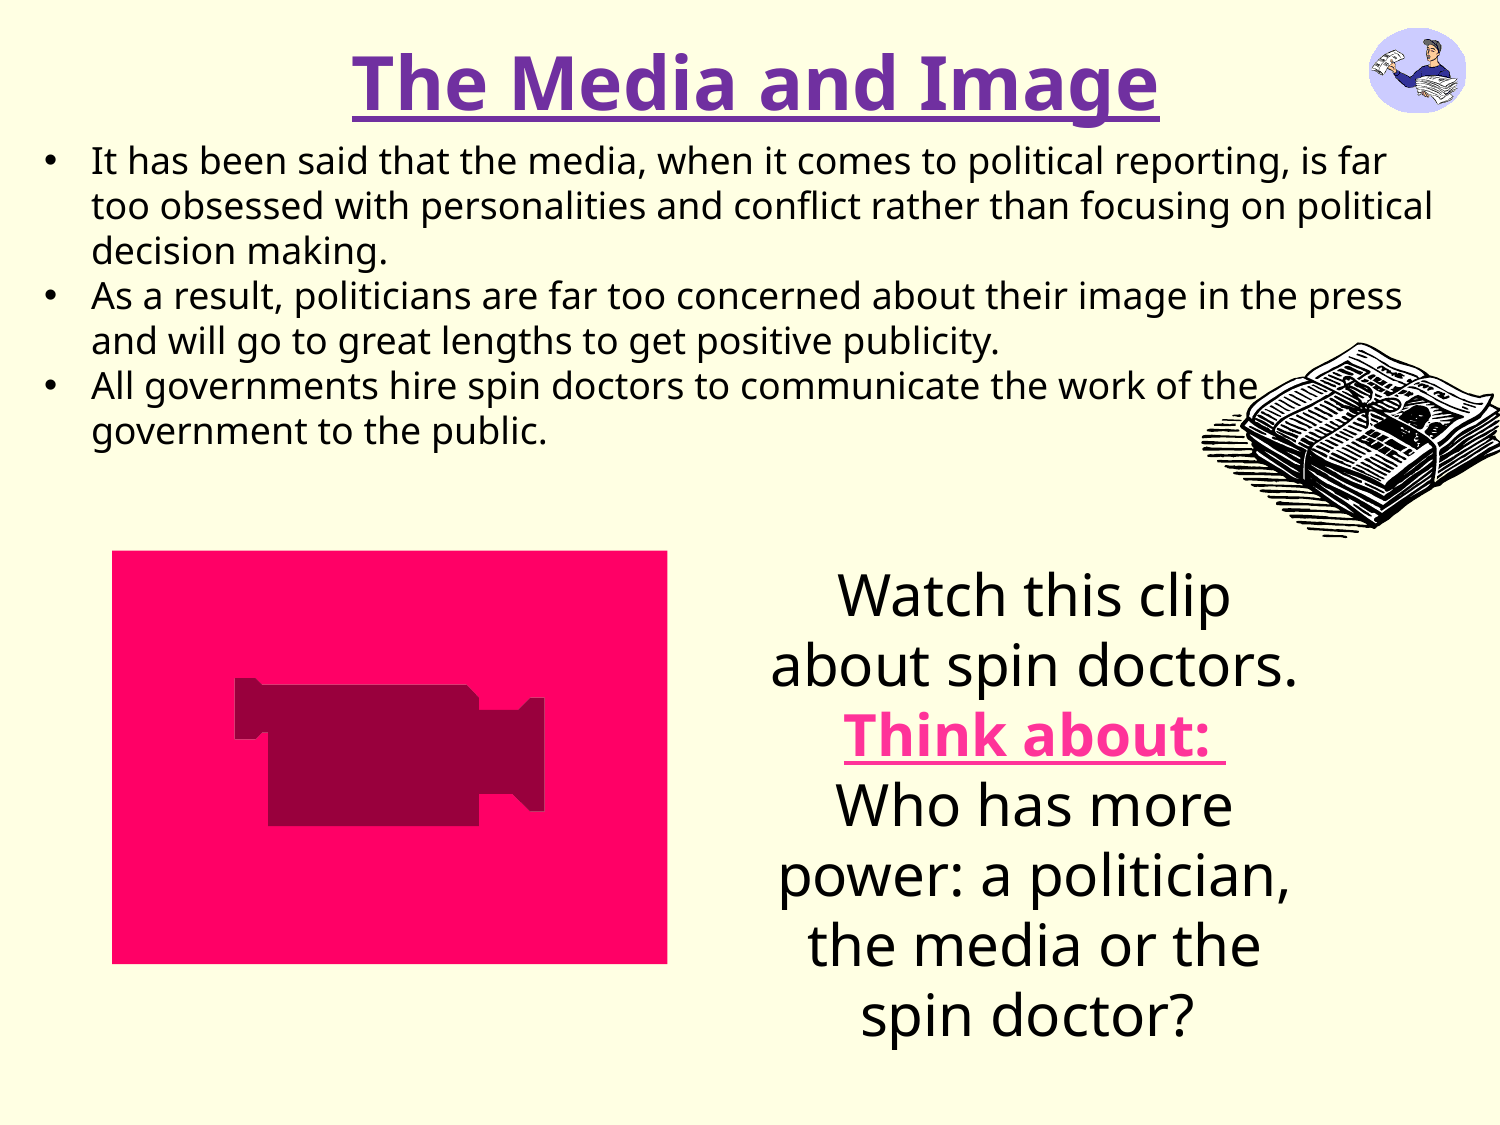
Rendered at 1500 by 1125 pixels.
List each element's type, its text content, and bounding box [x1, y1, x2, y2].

text_box Watch this clip about spin doctors. Think about: Who has more power: a politician, the media or the spin doctor? [741, 550, 1329, 1056]
text_box [112, 550, 668, 965]
picture [1369, 28, 1466, 113]
text_box The Media and Image [88, 28, 1424, 129]
picture [1200, 341, 1500, 540]
text_box It has been said that the media, when it comes to political reporting, is far too obsessed with personalities and conflict rather than focusing on political decision making. As a result, politicians are far too concerned about their image in the press and will go to great lengths to get positive publicity. All governments hire spin doctors to communicate the work of the government to the public. [29, 129, 1453, 460]
